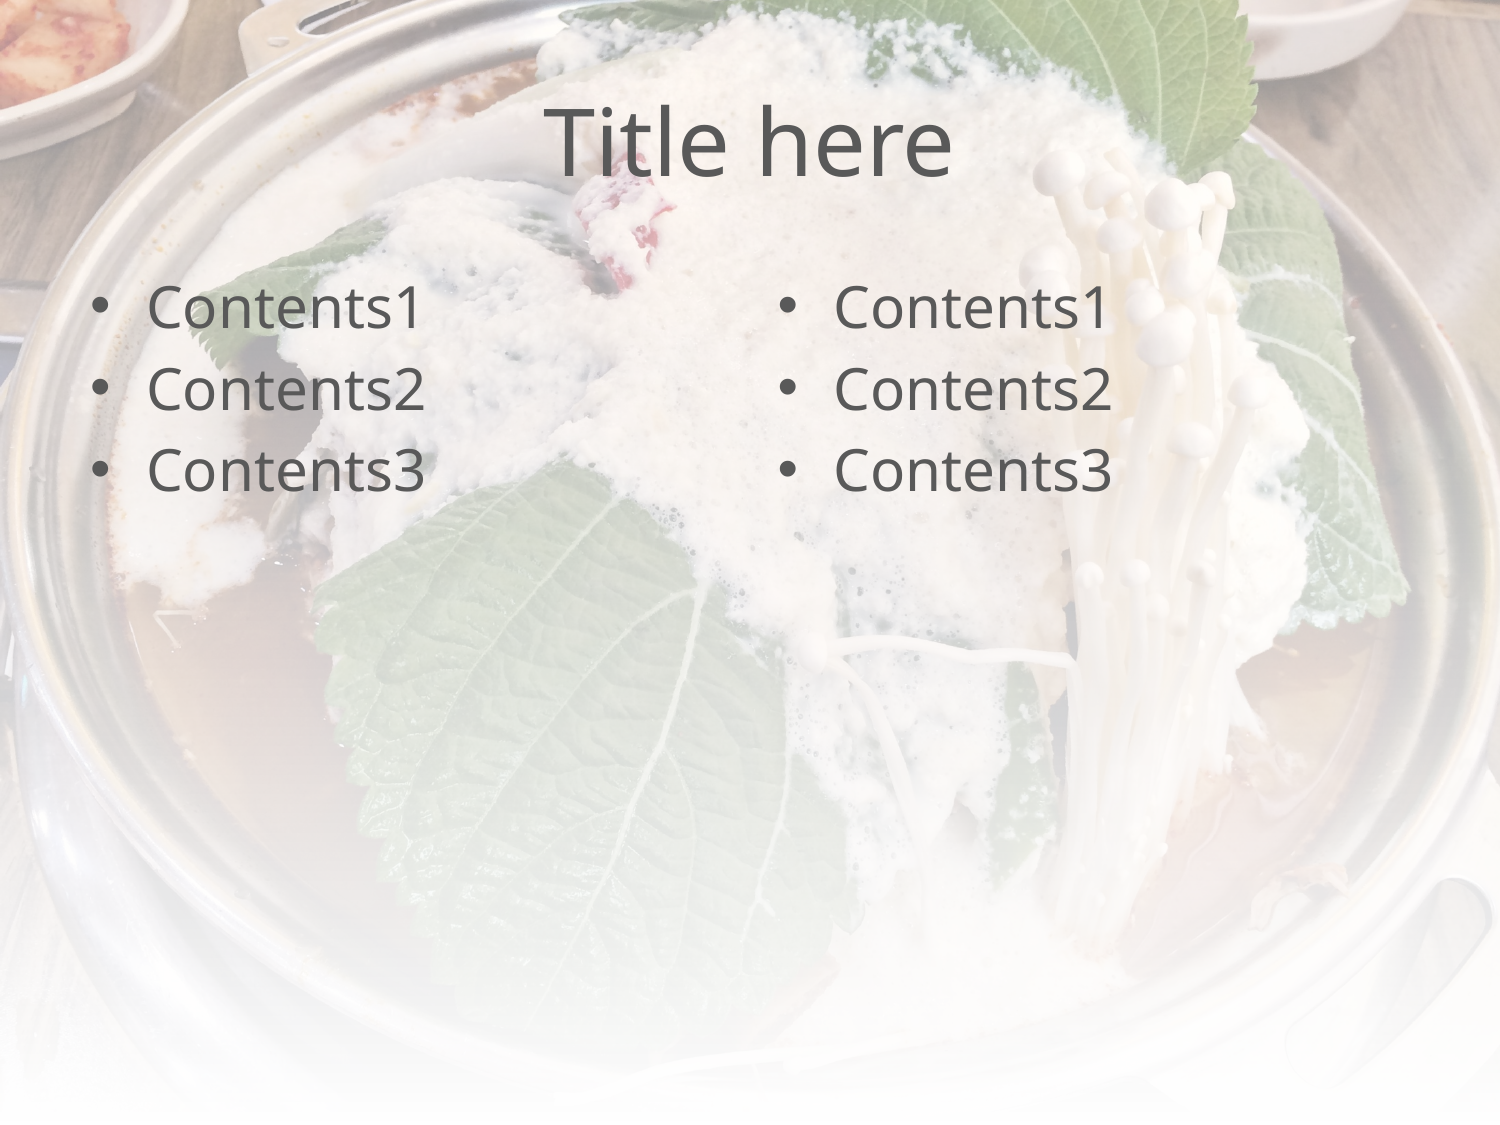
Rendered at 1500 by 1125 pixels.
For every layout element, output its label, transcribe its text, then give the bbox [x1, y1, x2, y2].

list Contents1 Contents2 Contents3 [762, 262, 1425, 1005]
text_box [0, 0, 1500, 1125]
list Contents1 Contents2 Contents3 [75, 262, 738, 1005]
title Title here [75, 45, 1425, 233]
